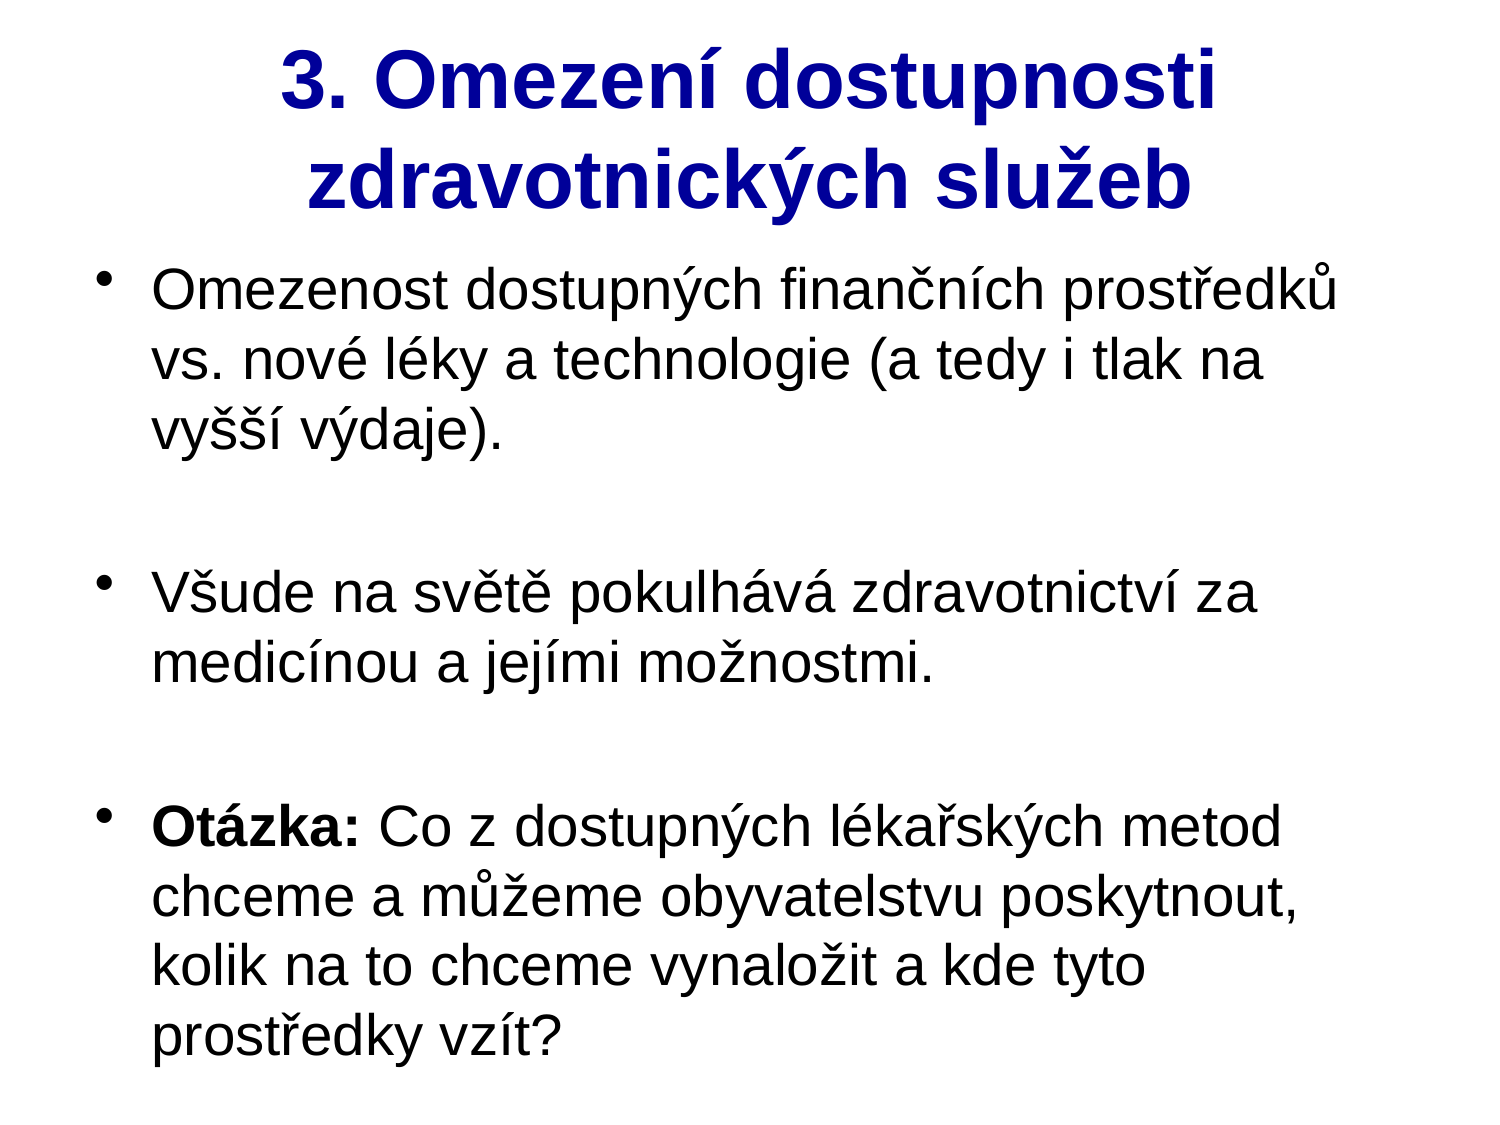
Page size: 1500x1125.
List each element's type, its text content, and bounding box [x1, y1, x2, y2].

list Omezenost dostupných finančních prostředků vs. nové léky a technologie (a tedy i tlak na vyšší výdaje). Všude na světě pokulhává zdravotnictví za medicínou a jejími možnostmi. Otázka: Co z dostupných lékařských metod chceme a můžeme obyvatelstvu poskytnout, kolik na to chceme vynaložit a kde tyto prostředky vzít? [79, 243, 1430, 1101]
title 3. Omezení dostupnosti zdravotnických služeb [0, 66, 1500, 184]
